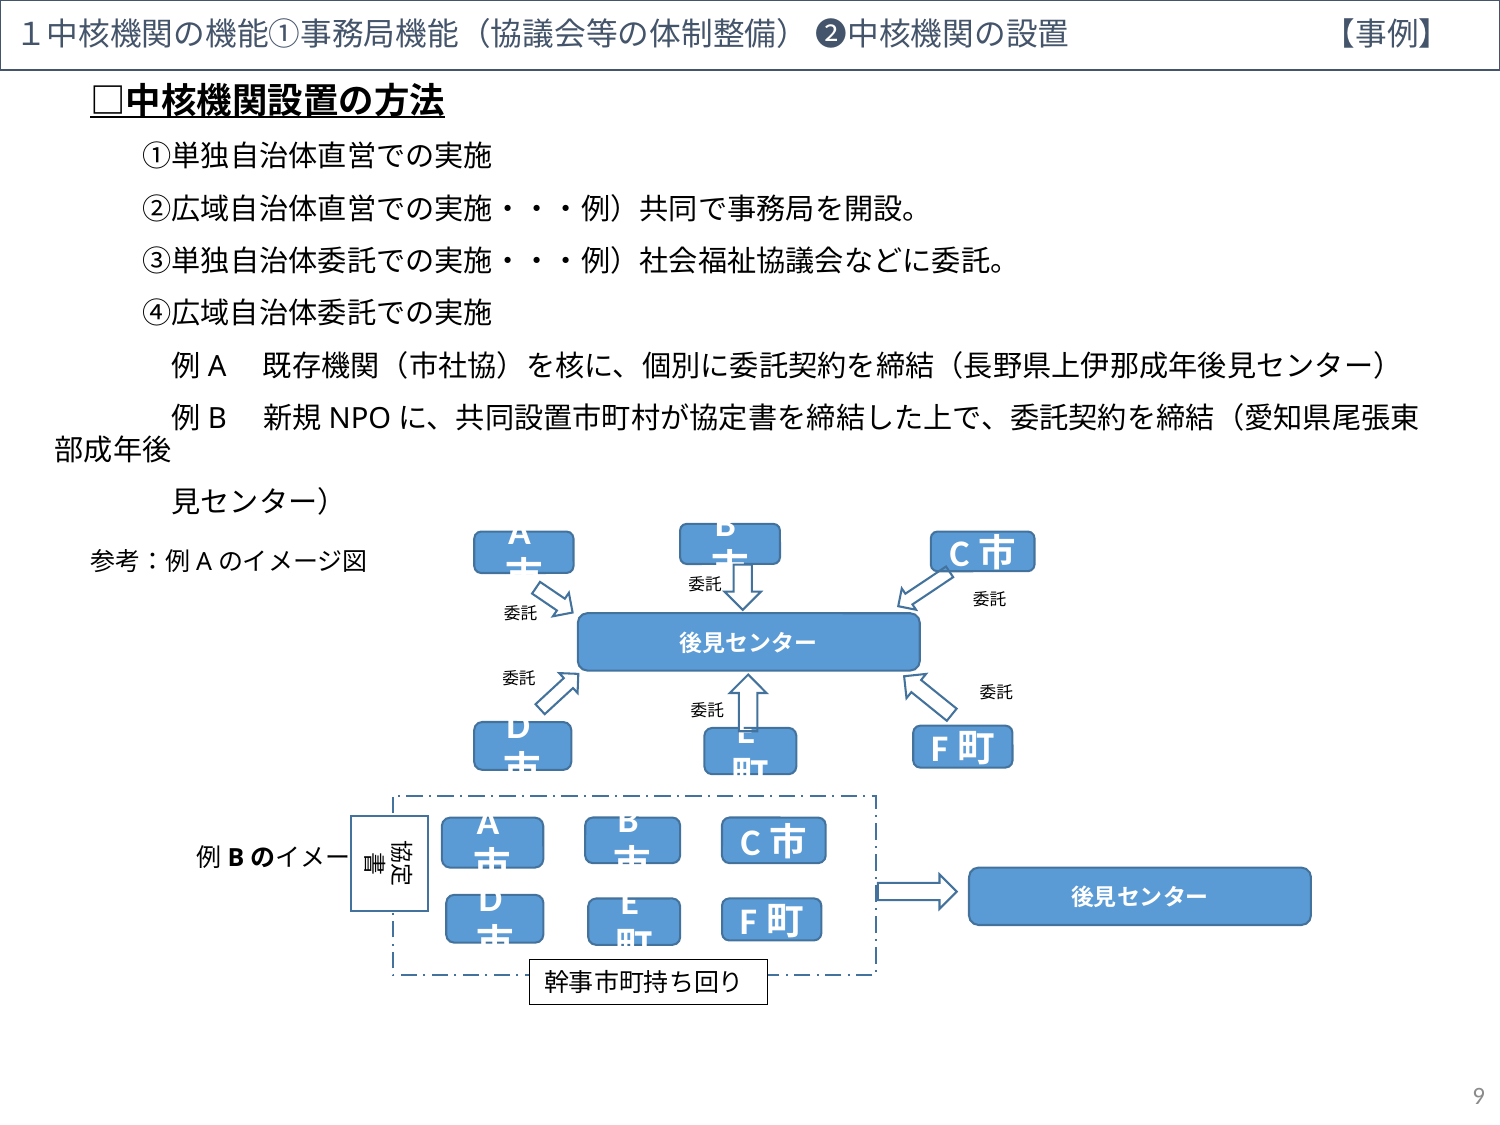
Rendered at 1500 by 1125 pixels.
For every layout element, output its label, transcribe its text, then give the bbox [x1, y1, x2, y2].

text_box D市 [445, 893, 545, 944]
list □中核機関設置の方法 ①単独自治体直営での実施 ②広域自治体直営での実施・・・例）共同で事務局を開設。 ③単独自治体委託での実施・・・例）社会福祉協議会などに委託。 ④広域自治体委託での実施 例A 既存機関（市社協）を核に、個別に委託契約を締結（長野県上伊那成年後見センター） 例B 新規NPOに、共同設置市町村が協定書を締結した上で、委託契約を締結（愛知県尾張東部成年後 見センター） 参考：例Aのイメージ図 例Bのイメージ図 [39, 75, 1437, 1064]
text_box [731, 673, 770, 733]
text_box 委託 [484, 594, 557, 632]
text_box C市 [929, 530, 1036, 573]
text_box A市 [473, 530, 575, 575]
text_box [902, 672, 959, 723]
text_box 委託 [959, 673, 1033, 711]
text_box [392, 795, 877, 976]
text_box E町 [587, 897, 682, 946]
text_box 幹事市町持ち回り [529, 959, 768, 1005]
text_box [534, 671, 580, 716]
text_box F町 [721, 897, 823, 942]
text_box E町 [703, 726, 798, 776]
text_box [876, 871, 959, 912]
text_box F町 [912, 724, 1014, 769]
text_box B市 [584, 816, 682, 865]
text_box [736, 563, 764, 612]
text_box [897, 565, 955, 612]
text_box 委託 [670, 690, 744, 729]
text_box 後見センター [576, 612, 921, 672]
text_box [530, 580, 574, 617]
text_box 委託 [482, 659, 556, 697]
text_box D市 [473, 720, 573, 771]
text_box 委託 [668, 563, 742, 605]
text_box A市 [440, 816, 545, 869]
slide_number 9 [1162, 1065, 1500, 1125]
text_box B市 [679, 522, 782, 565]
text_box １中核機関の機能①事務局機能（協議会等の体制整備） ❷中核機関の設置 【事例】 [0, 0, 1500, 70]
text_box 後見センター [967, 866, 1312, 927]
text_box C市 [720, 816, 827, 865]
text_box 協定書 [350, 815, 429, 912]
text_box 委託 [953, 580, 1026, 618]
